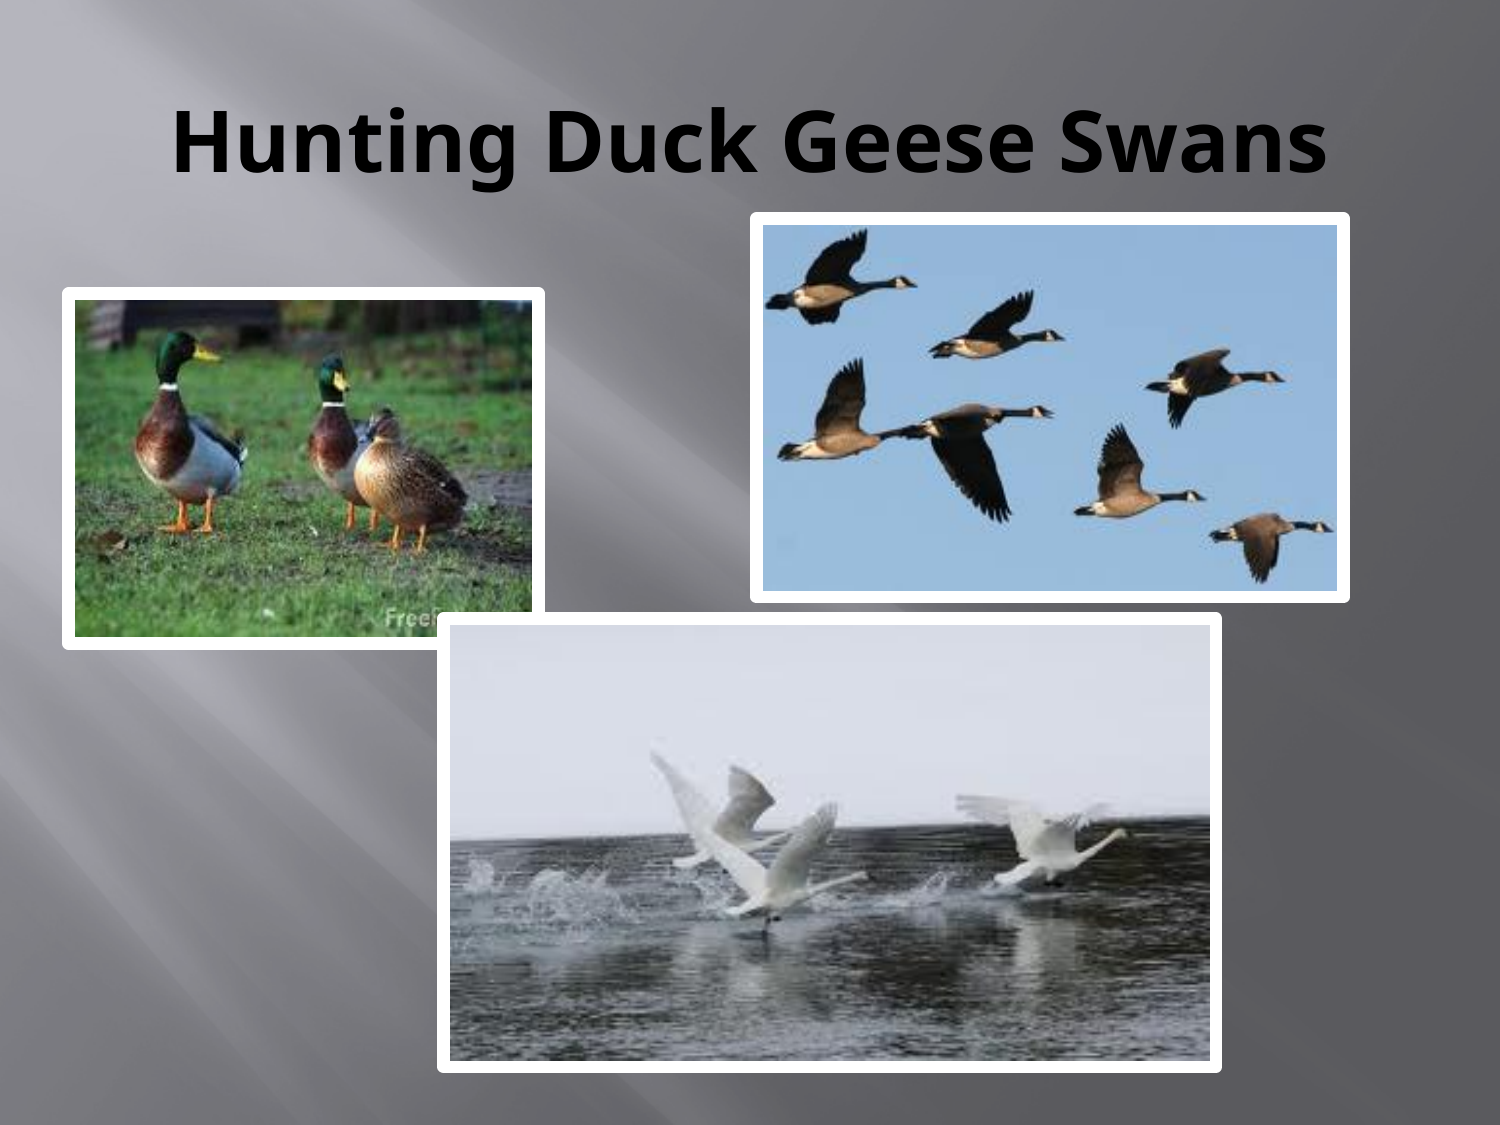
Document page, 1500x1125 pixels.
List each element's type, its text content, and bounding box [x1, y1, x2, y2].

title Hunting Duck Geese Swans [75, 45, 1425, 233]
picture [449, 624, 1210, 1061]
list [74, 299, 533, 638]
picture [762, 224, 1338, 591]
